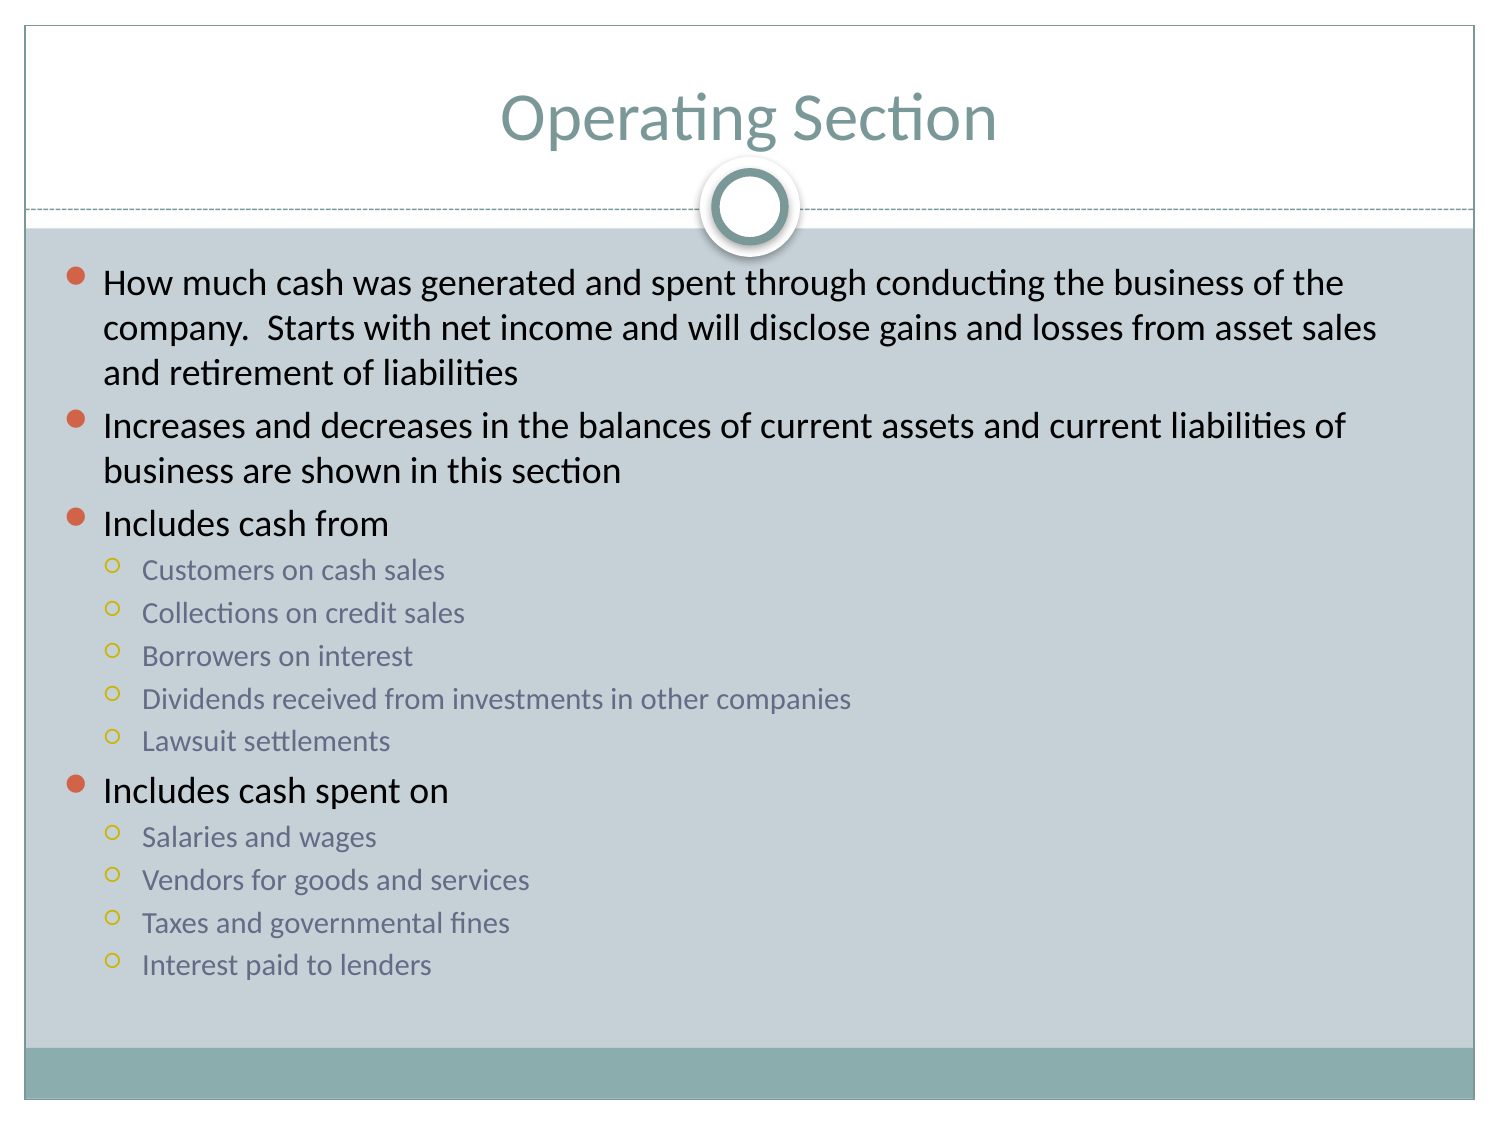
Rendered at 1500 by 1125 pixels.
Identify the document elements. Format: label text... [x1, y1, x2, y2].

list How much cash was generated and spent through conducting the business of the company. Starts with net income and will disclose gains and losses from asset sales and retirement of liabilities Increases and decreases in the balances of current assets and current liabilities of business are shown in this section Includes cash from Customers on cash sales Collections on credit sales Borrowers on interest Dividends received from investments in other companies Lawsuit settlements Includes cash spent on Salaries and wages Vendors for goods and services Taxes and governmental fines Interest paid to lenders [49, 250, 1445, 1001]
title Operating Section [49, 37, 1450, 162]
